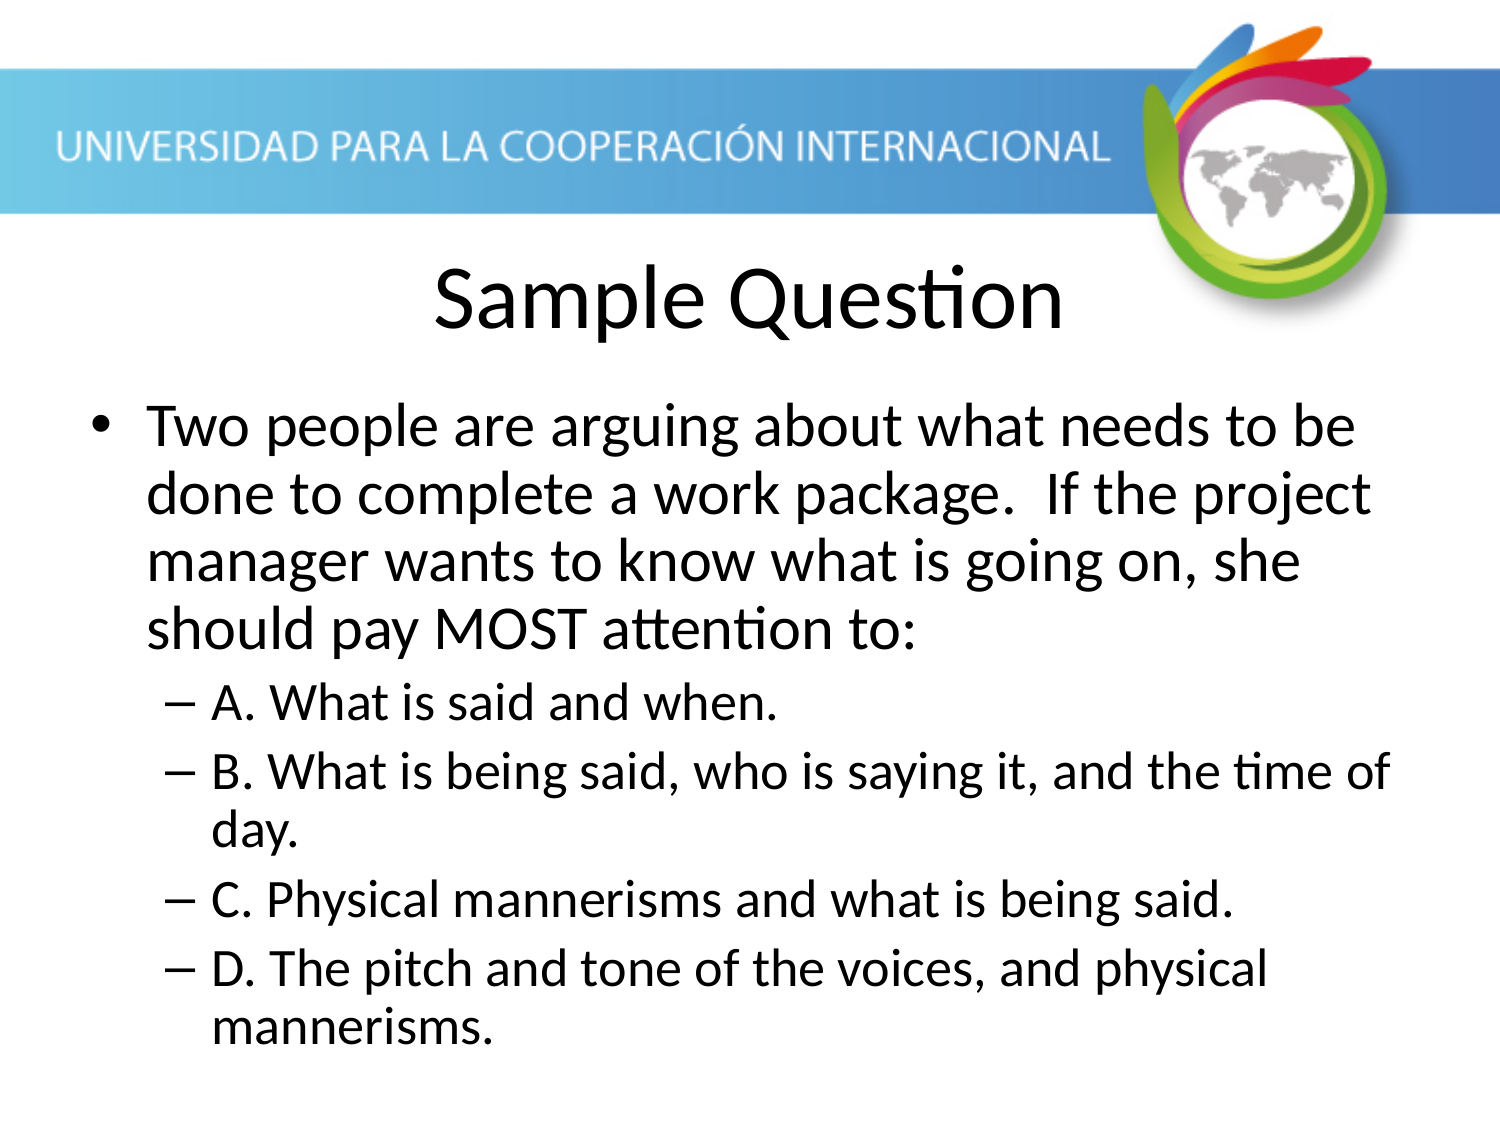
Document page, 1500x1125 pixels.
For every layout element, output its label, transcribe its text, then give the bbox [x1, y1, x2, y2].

list Two people are arguing about what needs to be done to complete a work package. If the project manager wants to know what is going on, she should pay MOST attention to: A. What is said and when. B. What is being said, who is saying it, and the time of day. C. Physical mannerisms and what is being said. D. The pitch and tone of the voices, and physical mannerisms. [74, 385, 1426, 1006]
picture [0, 0, 1500, 1125]
title Sample Question [74, 197, 1426, 385]
